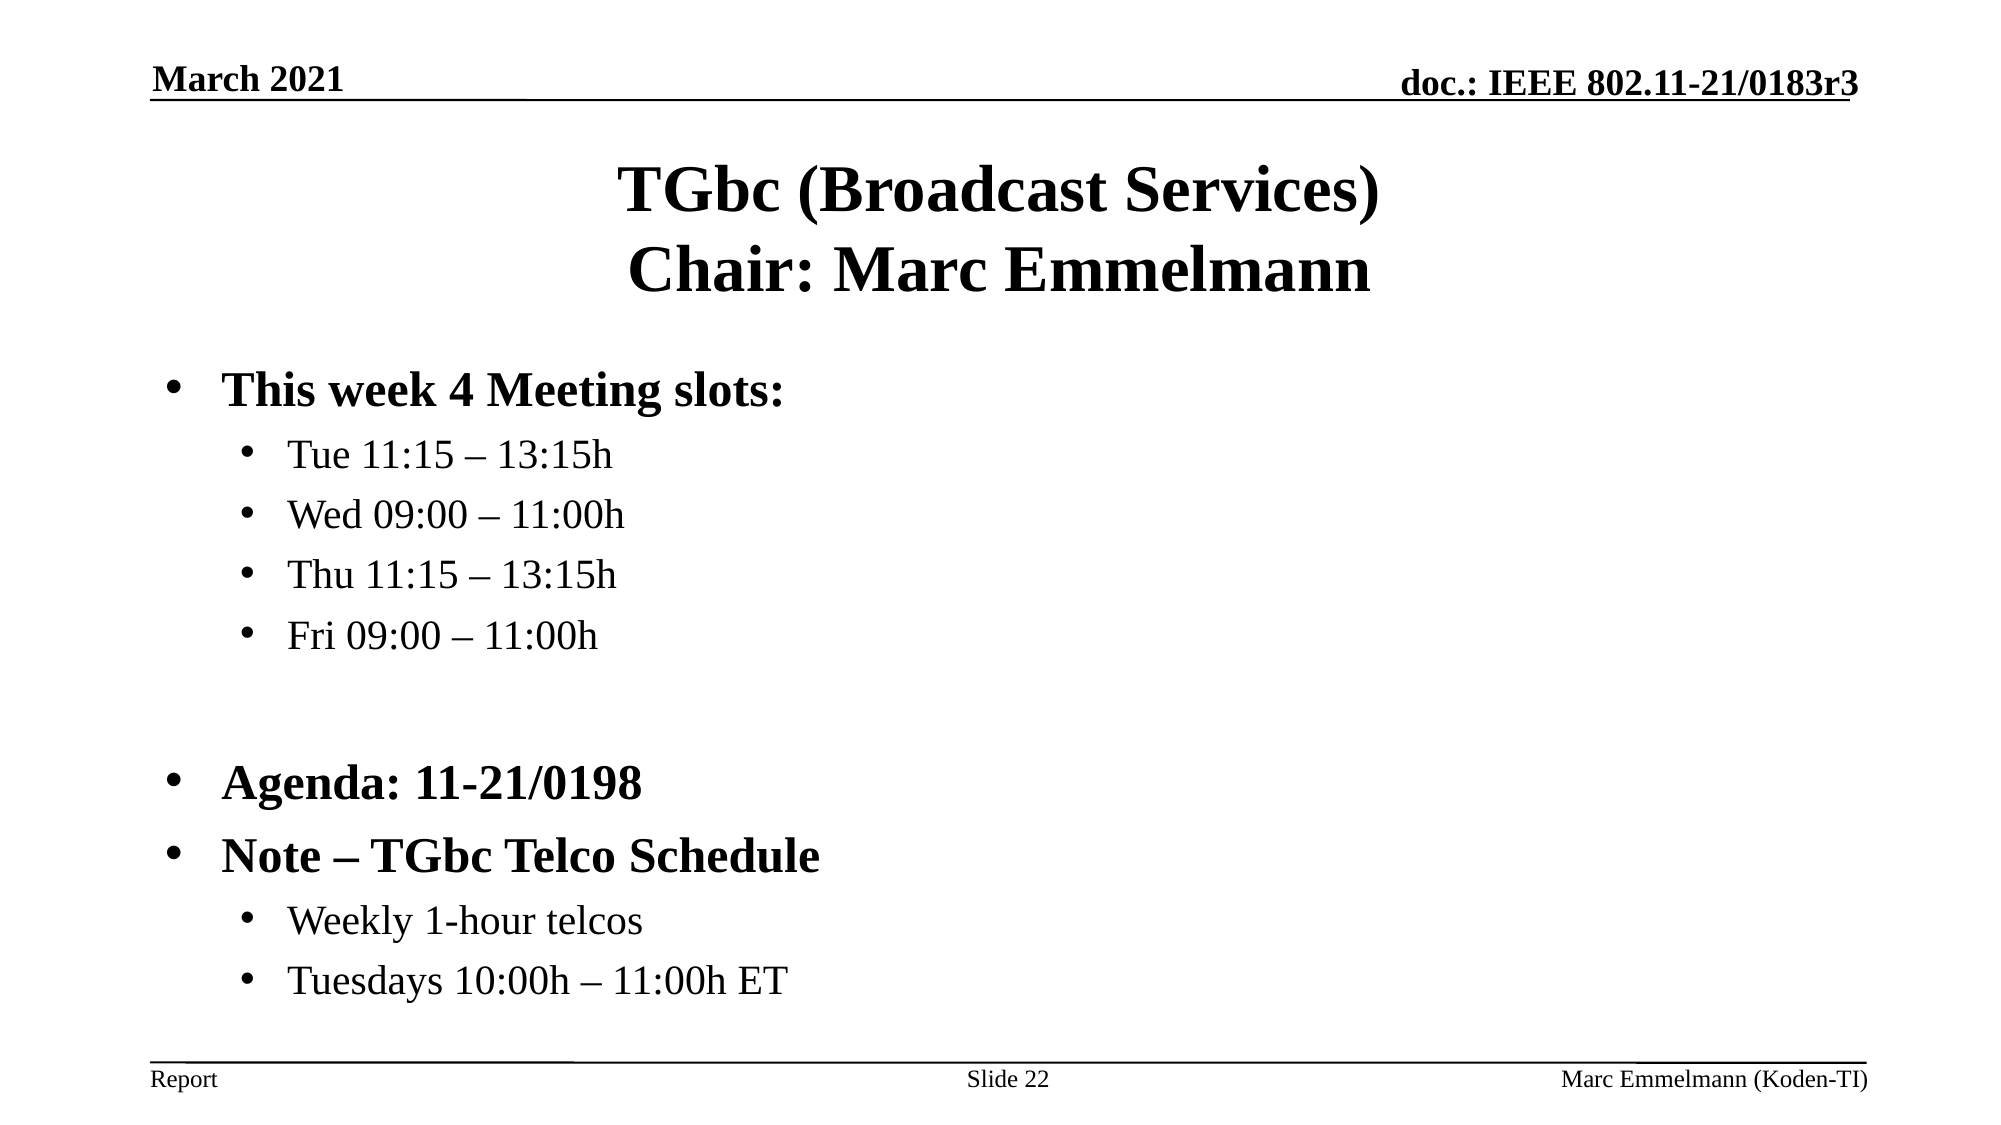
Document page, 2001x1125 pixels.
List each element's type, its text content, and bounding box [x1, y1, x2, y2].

title TGbc (Broadcast Services) Chair: Marc Emmelmann [149, 136, 1850, 313]
slide_number Slide 22 [950, 1061, 1067, 1123]
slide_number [152, 54, 563, 100]
list This week 4 Meeting slots: Tue 11:15 – 13:15h Wed 09:00 – 11:00h Thu 11:15 – 13:15h Fri 09:00 – 11:00h Agenda: 11-21/0198 Note – TGbc Telco Schedule Weekly 1-hour telcos Tuesdays 10:00h – 11:00h ET [149, 348, 1850, 1024]
footer Marc Emmelmann (Koden-TI) [1171, 1061, 1869, 1093]
